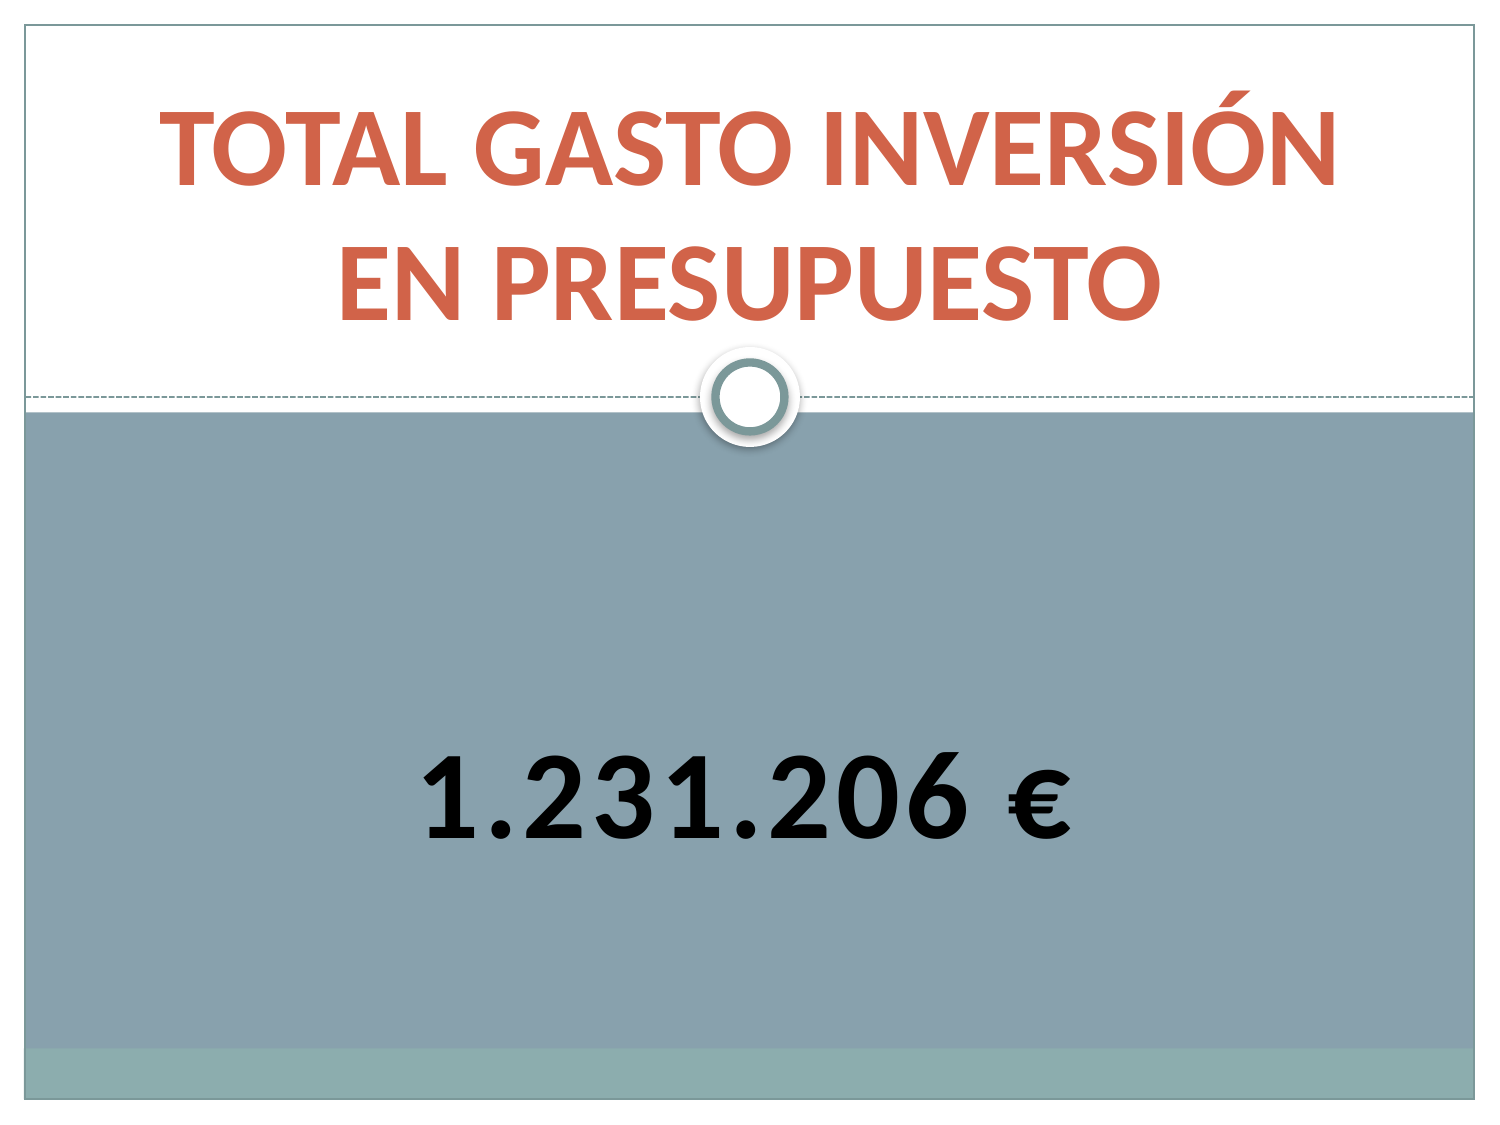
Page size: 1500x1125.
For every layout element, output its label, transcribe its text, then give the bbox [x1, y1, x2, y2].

title TOTAL GASTO INVERSIÓN EN PRESUPUESTO [112, 62, 1388, 350]
subtitle 1.231.206 € [140, 585, 1348, 874]
